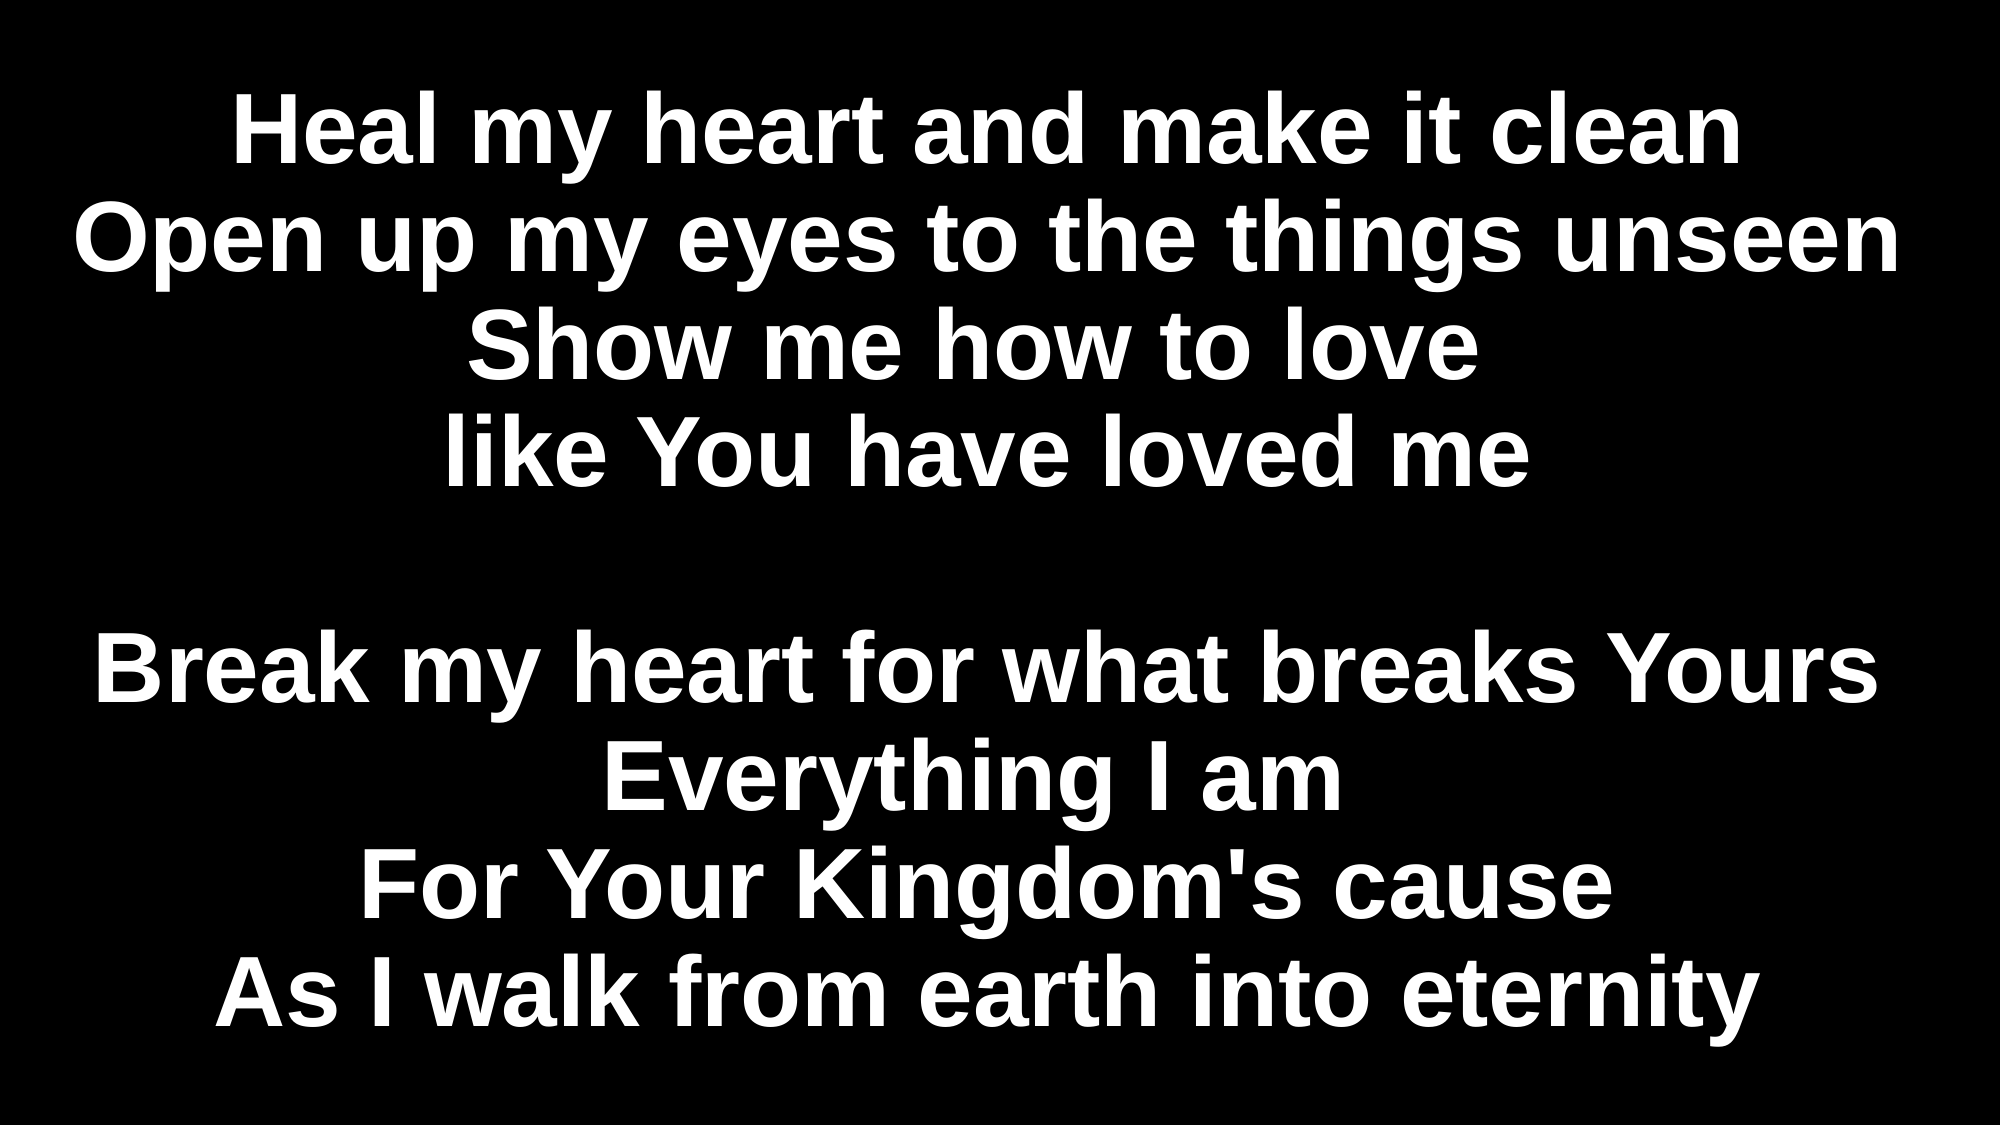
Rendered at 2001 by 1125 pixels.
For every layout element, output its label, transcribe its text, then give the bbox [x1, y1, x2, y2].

title Heal my heart and make it clean Open up my eyes to the things unseen Show me how to love like You have loved me Break my heart for what breaks Yours Everything I am For Your Kingdom's cause As I walk from earth into eternity [48, 59, 1928, 1066]
